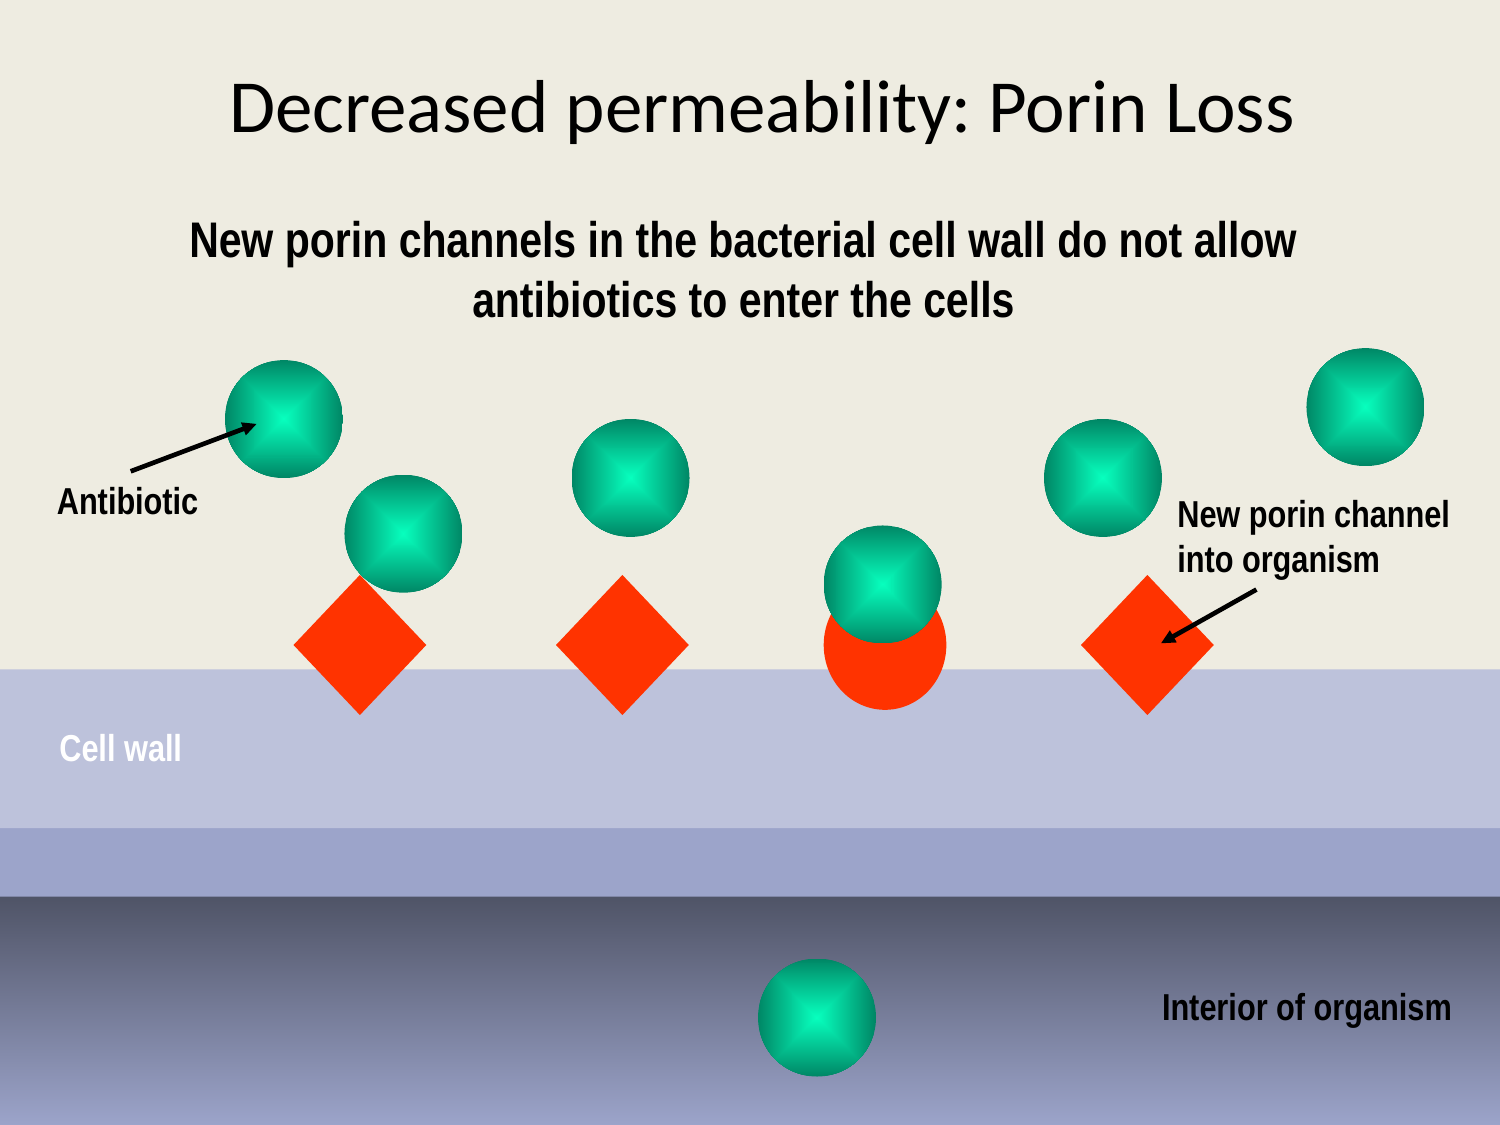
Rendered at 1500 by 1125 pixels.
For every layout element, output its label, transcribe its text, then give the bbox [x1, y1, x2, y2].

text_box [344, 474, 463, 593]
text_box Interior of organism [1161, 983, 1452, 1029]
text_box [293, 574, 427, 716]
text_box [758, 958, 877, 1077]
text_box New porin channels in the bacterial cell wall do not allow antibiotics to enter the cells [137, 199, 1350, 335]
text_box [130, 422, 257, 472]
text_box [823, 610, 947, 710]
text_box [1043, 418, 1162, 537]
text_box New porin channel into organism [1177, 489, 1459, 580]
text_box Decreased permeability: Porin Loss [75, 50, 1450, 238]
text_box [571, 418, 690, 537]
text_box [823, 525, 942, 644]
text_box [224, 360, 343, 479]
text_box [556, 574, 689, 716]
text_box Antibiotic [56, 476, 199, 522]
text_box [0, 669, 1500, 829]
text_box [1081, 574, 1214, 716]
text_box [0, 897, 1500, 1125]
text_box [1161, 589, 1257, 644]
text_box [1306, 348, 1425, 467]
text_box Cell wall [59, 723, 183, 769]
text_box [455, 869, 590, 1020]
text_box [0, 829, 1500, 897]
